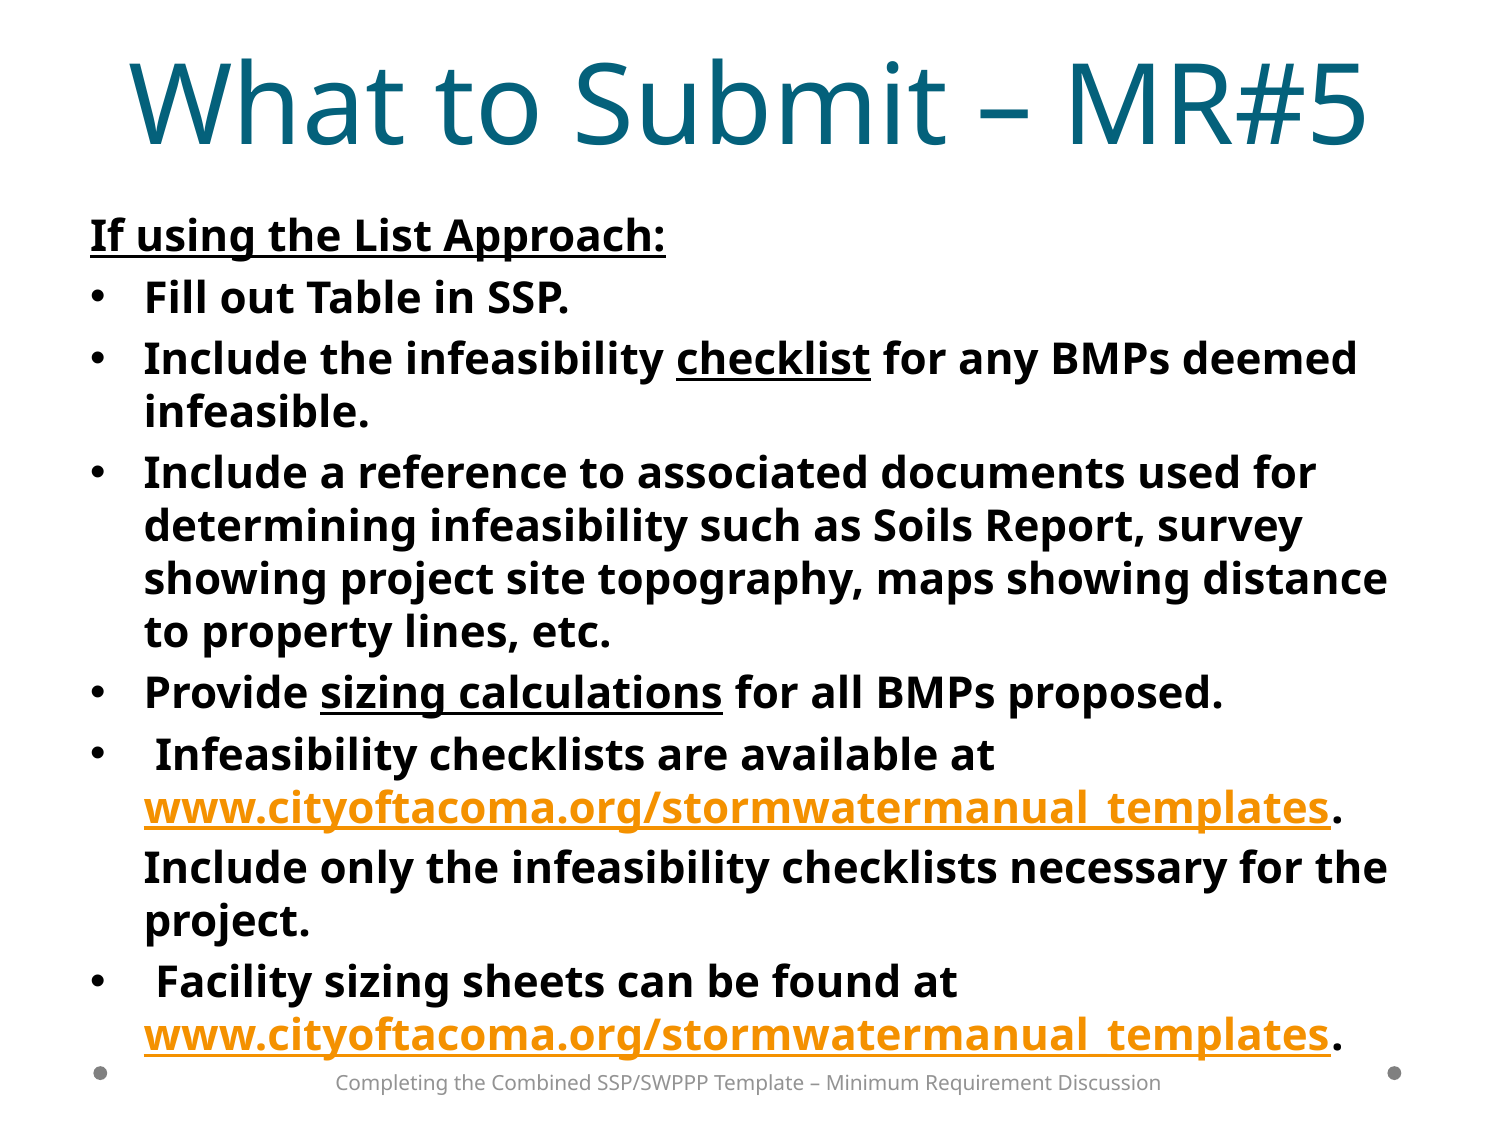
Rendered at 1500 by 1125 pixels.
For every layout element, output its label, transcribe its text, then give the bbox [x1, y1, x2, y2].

list If using the List Approach: Fill out Table in SSP. Include the infeasibility checklist for any BMPs deemed infeasible. Include a reference to associated documents used for determining infeasibility such as Soils Report, survey showing project site topography, maps showing distance to property lines, etc. Provide sizing calculations for all BMPs proposed. Infeasibility checklists are available at www.cityoftacoma.org/stormwatermanual_templates. Include only the infeasibility checklists necessary for the project. Facility sizing sheets can be found at www.cityoftacoma.org/stormwatermanual_templates. [75, 200, 1425, 1075]
footer Completing the Combined SSP/SWPPP Template – Minimum Requirement Discussion [112, 1052, 1392, 1113]
title What to Submit – MR#5 [75, 0, 1425, 175]
